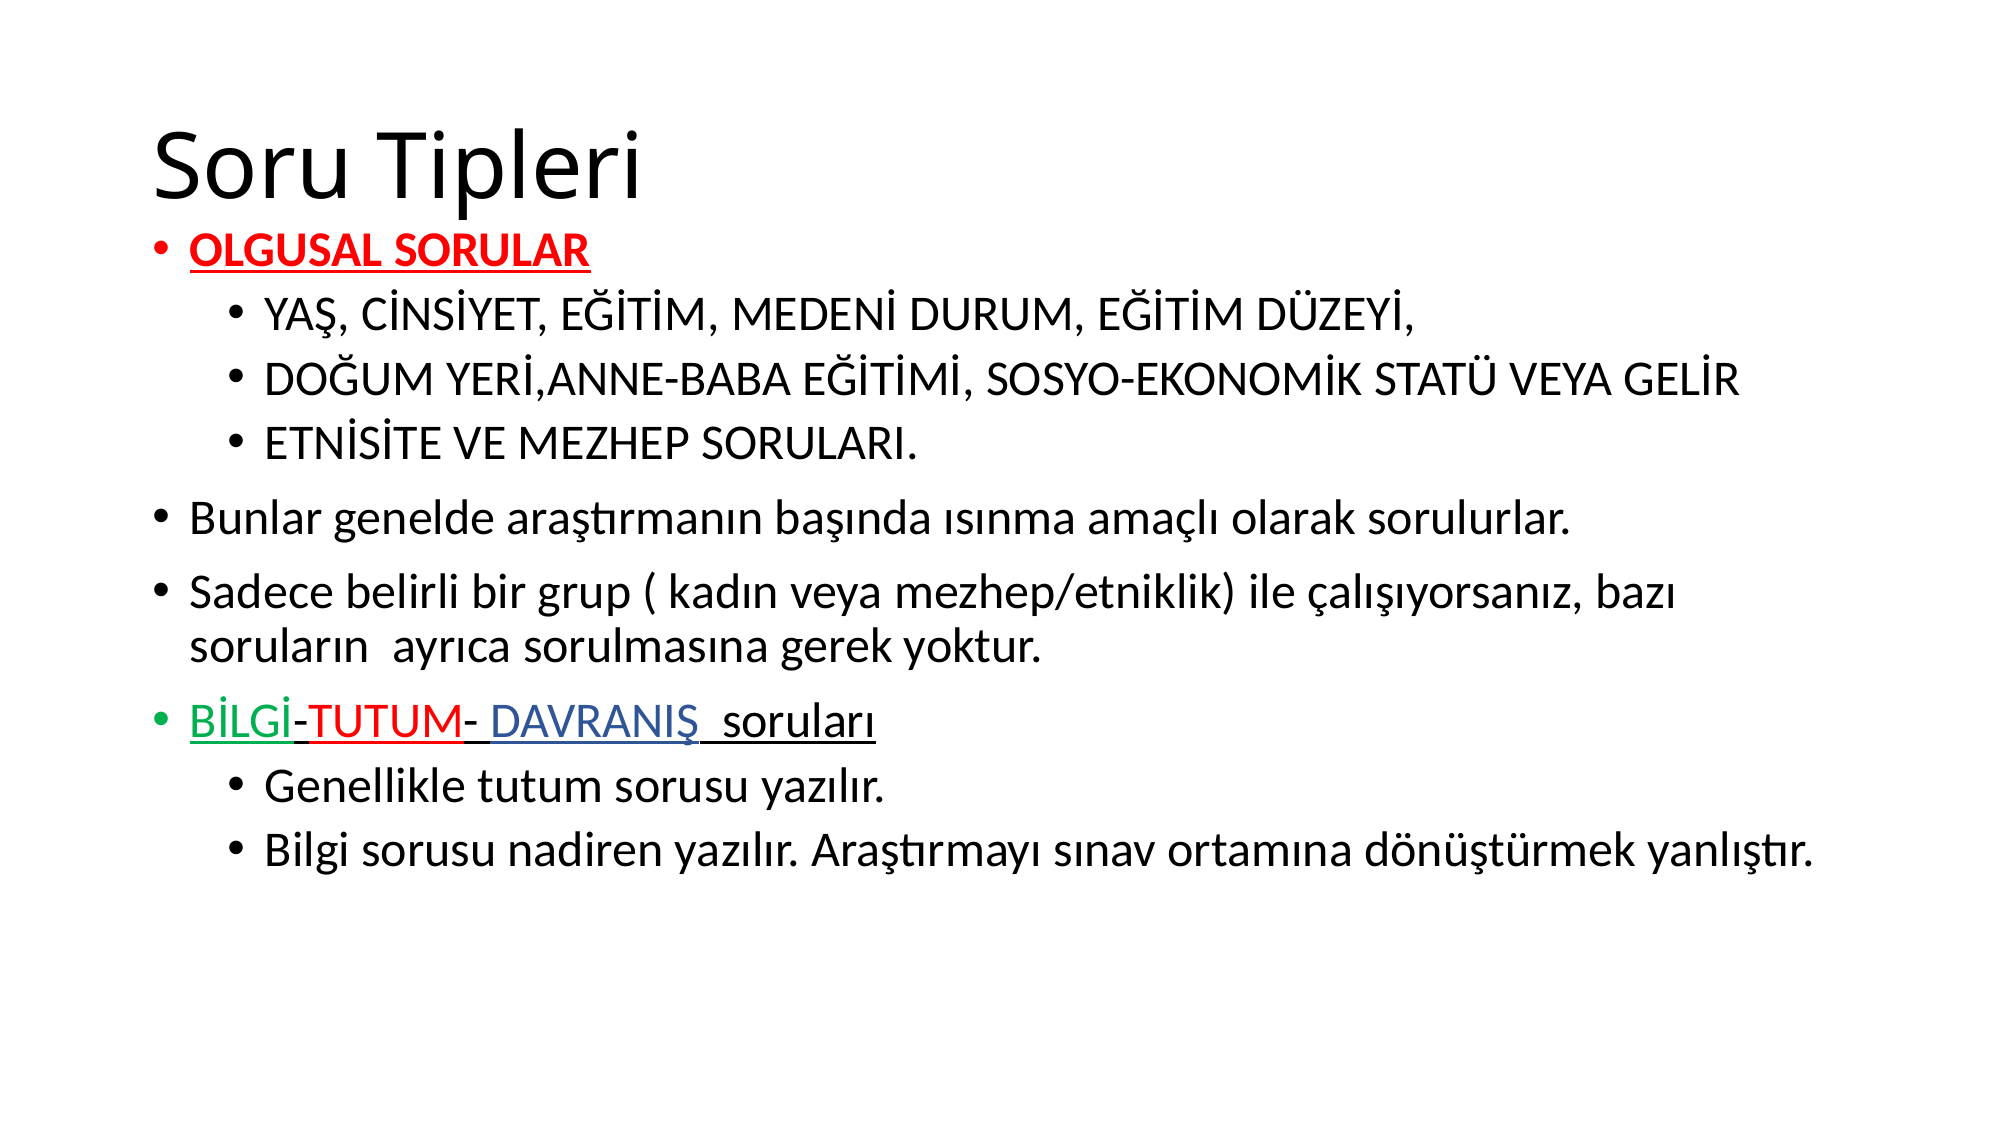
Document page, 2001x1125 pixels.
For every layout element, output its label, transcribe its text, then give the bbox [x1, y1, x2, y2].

title Soru Tipleri [137, 59, 1863, 215]
list OLGUSAL SORULAR YAŞ, CİNSİYET, EĞİTİM, MEDENİ DURUM, EĞİTİM DÜZEYİ, DOĞUM YERİ,ANNE-BABA EĞİTİMİ, SOSYO-EKONOMİK STATÜ VEYA GELİR ETNİSİTE VE MEZHEP SORULARI. Bunlar genelde araştırmanın başında ısınma amaçlı olarak sorulurlar. Sadece belirli bir grup ( kadın veya mezhep/etniklik) ile çalışıyorsanız, bazı soruların ayrıca sorulmasına gerek yoktur. BİLGİ-TUTUM- DAVRANIŞ soruları Genellikle tutum sorusu yazılır. Bilgi sorusu nadiren yazılır. Araştırmayı sınav ortamına dönüştürmek yanlıştır. [137, 215, 1863, 1014]
